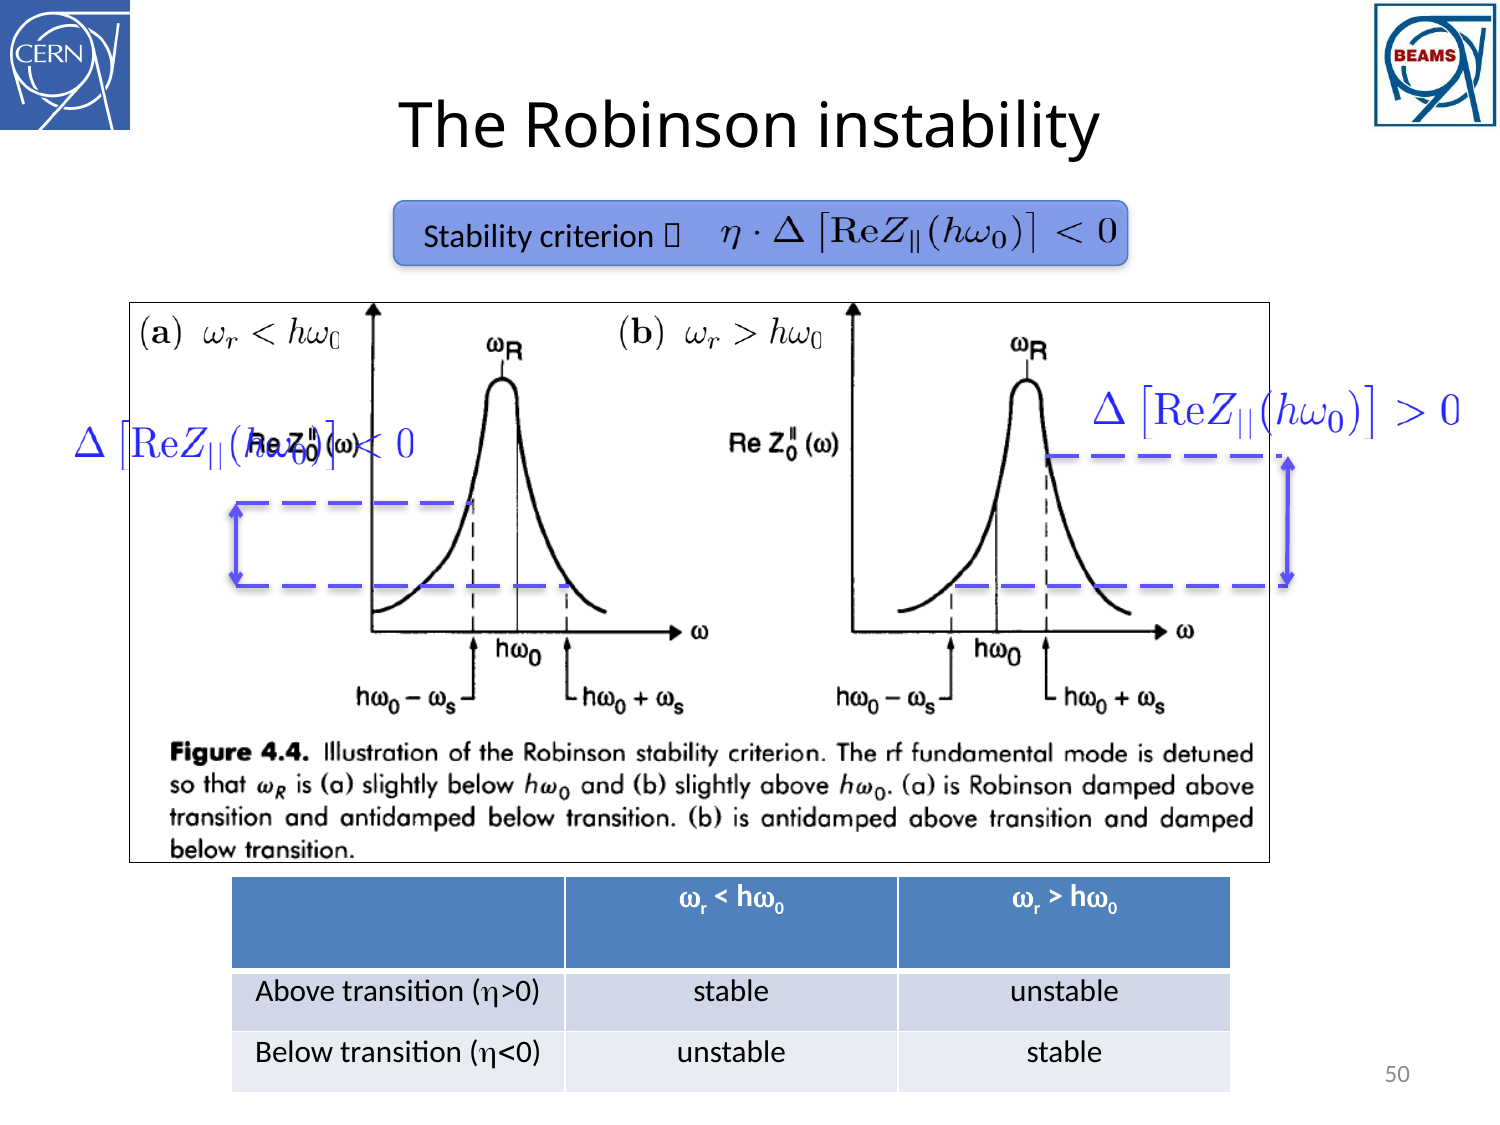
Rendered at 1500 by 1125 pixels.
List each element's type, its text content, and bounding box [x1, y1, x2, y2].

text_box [393, 200, 1128, 266]
picture [0, 0, 131, 131]
table_cell unstable [899, 974, 1230, 1031]
table_cell stable [566, 974, 897, 1031]
table_cell unstable [566, 1032, 897, 1092]
table_header [232, 877, 564, 968]
picture [129, 301, 1270, 863]
table_cell Above transition (h>0) [232, 974, 564, 1031]
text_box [954, 385, 1459, 587]
table_header wr > hw0 [899, 877, 1230, 968]
slide_number 50 [1074, 1042, 1425, 1103]
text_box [74, 420, 569, 587]
table_cell stable [899, 1032, 1230, 1092]
table_cell Below transition (h<0) [232, 1032, 564, 1092]
picture [1369, 0, 1500, 131]
table_header wr < hw0 [566, 877, 897, 968]
title The Robinson instability [75, 45, 1425, 200]
